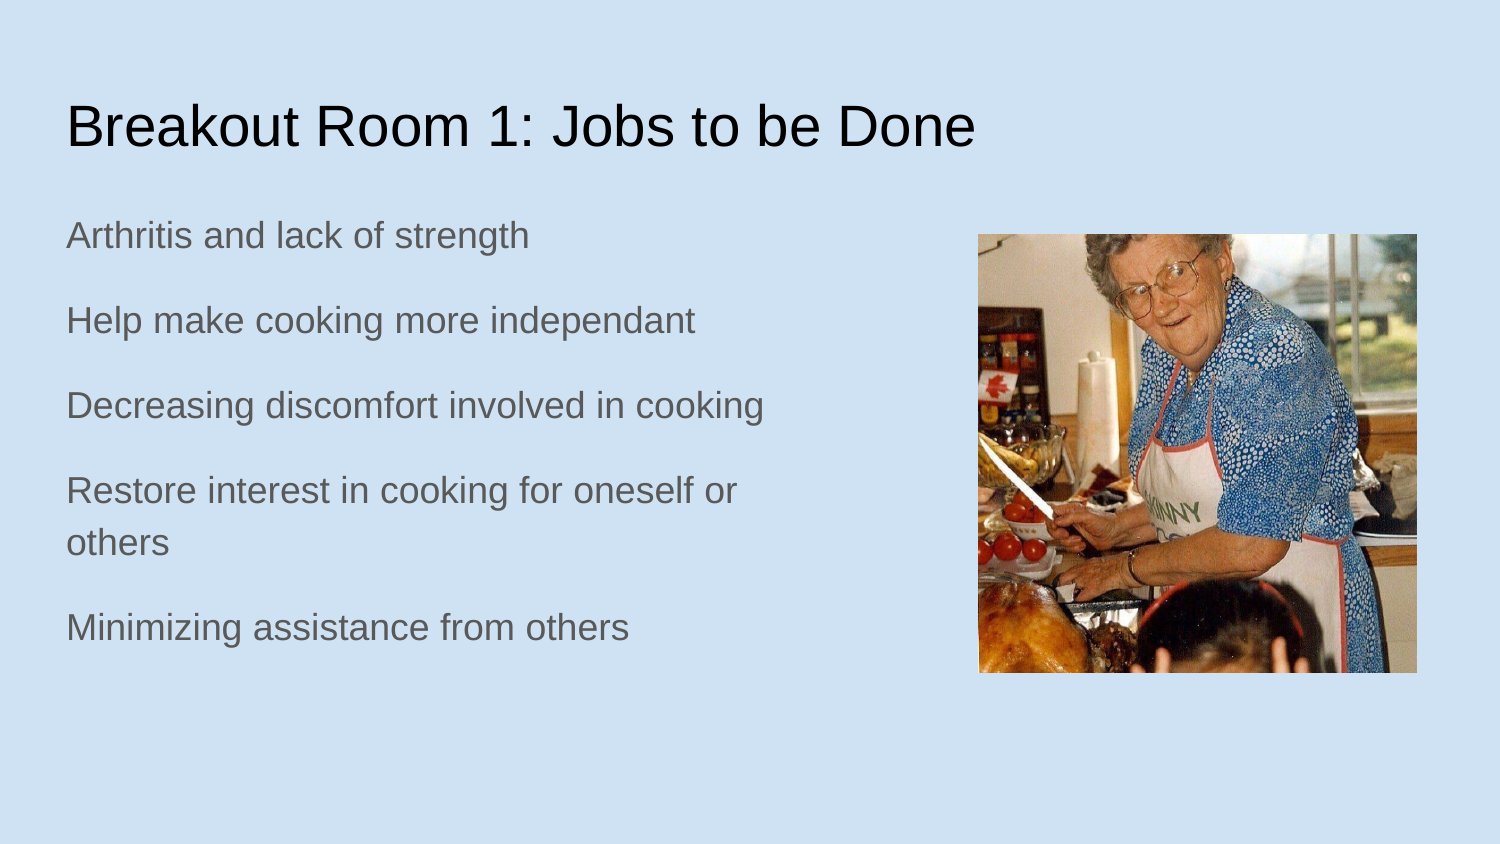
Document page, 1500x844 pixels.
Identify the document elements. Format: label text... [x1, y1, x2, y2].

picture [977, 234, 1417, 673]
list Arthritis and lack of strength Help make cooking more independant Decreasing discomfort involved in cooking Restore interest in cooking for oneself or others Minimizing assistance from others [51, 189, 868, 750]
title Breakout Room 1: Jobs to be Done [51, 72, 1449, 167]
